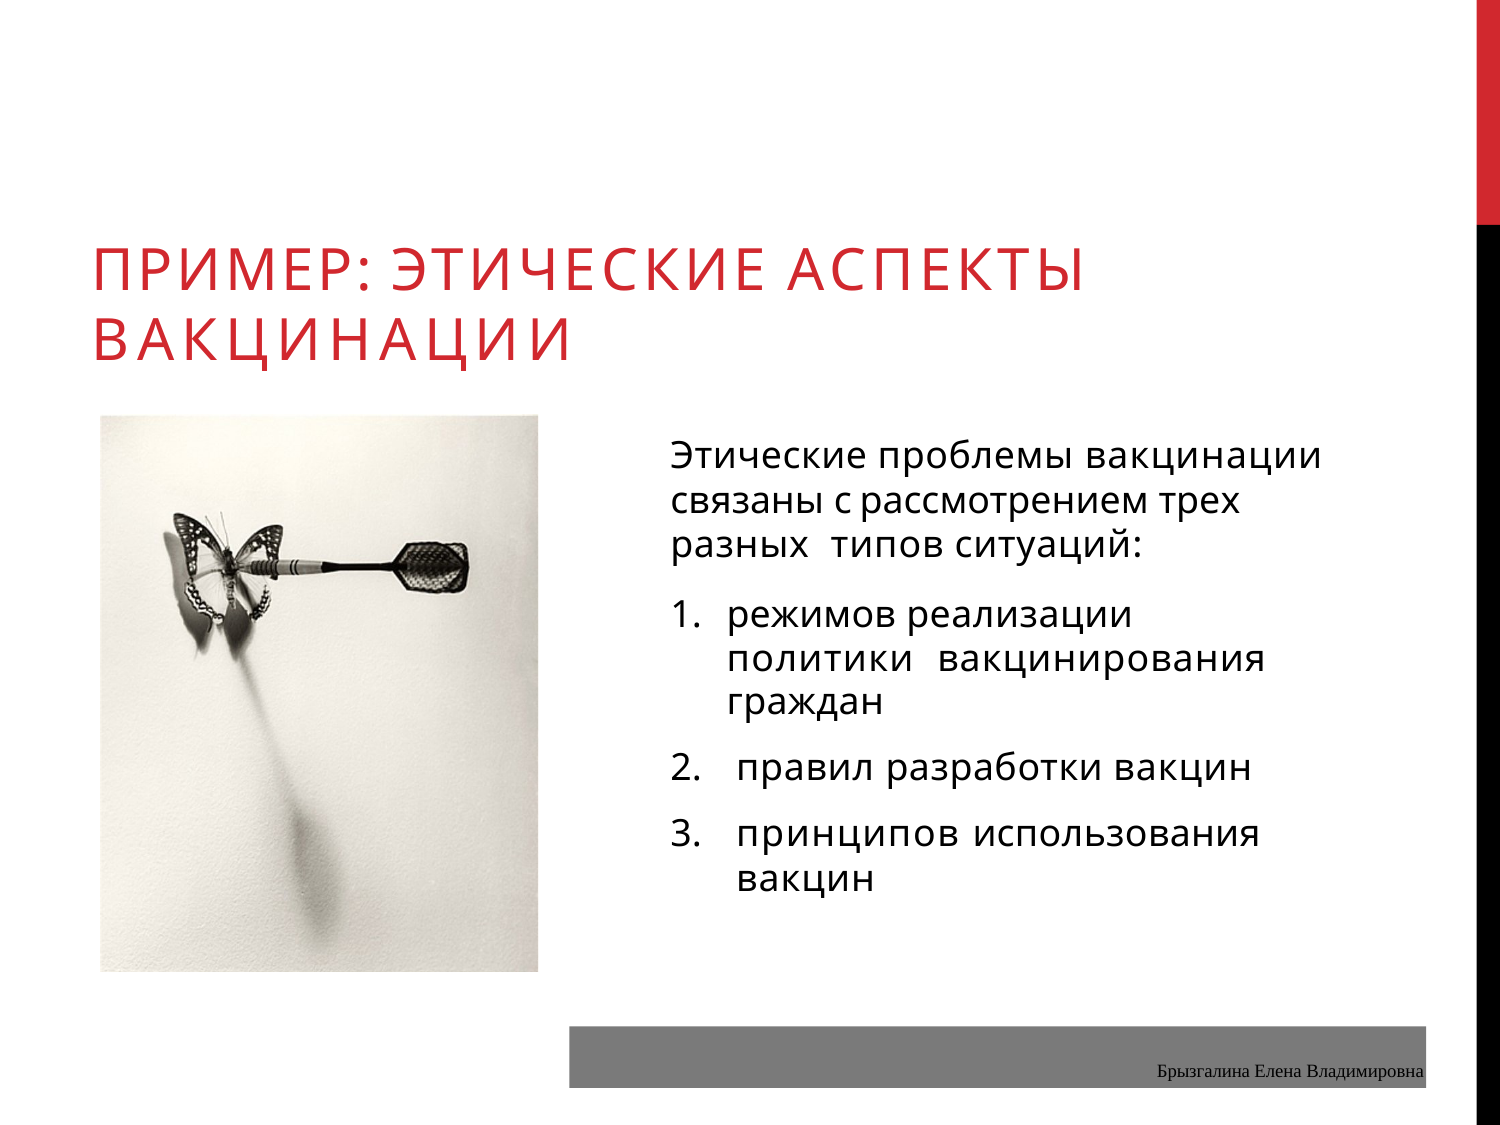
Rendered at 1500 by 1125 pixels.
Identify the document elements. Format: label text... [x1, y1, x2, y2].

text_box Этические проблемы вакцинации связаны с рассмотрением трех разных типов ситуаций: режимов реализации политики вакцинирования граждан правил разработки вакцин принципов использования вакцин [668, 430, 1351, 900]
title ПРИМЕР: ЭТИЧЕСКИЕ АСПЕКТЫ ВАКЦИНАЦИИ [66, 27, 1434, 421]
text_box Брызгалина Елена Владимировна [1154, 1058, 1429, 1081]
text_box [569, 1026, 1427, 1088]
text_box [100, 414, 539, 972]
